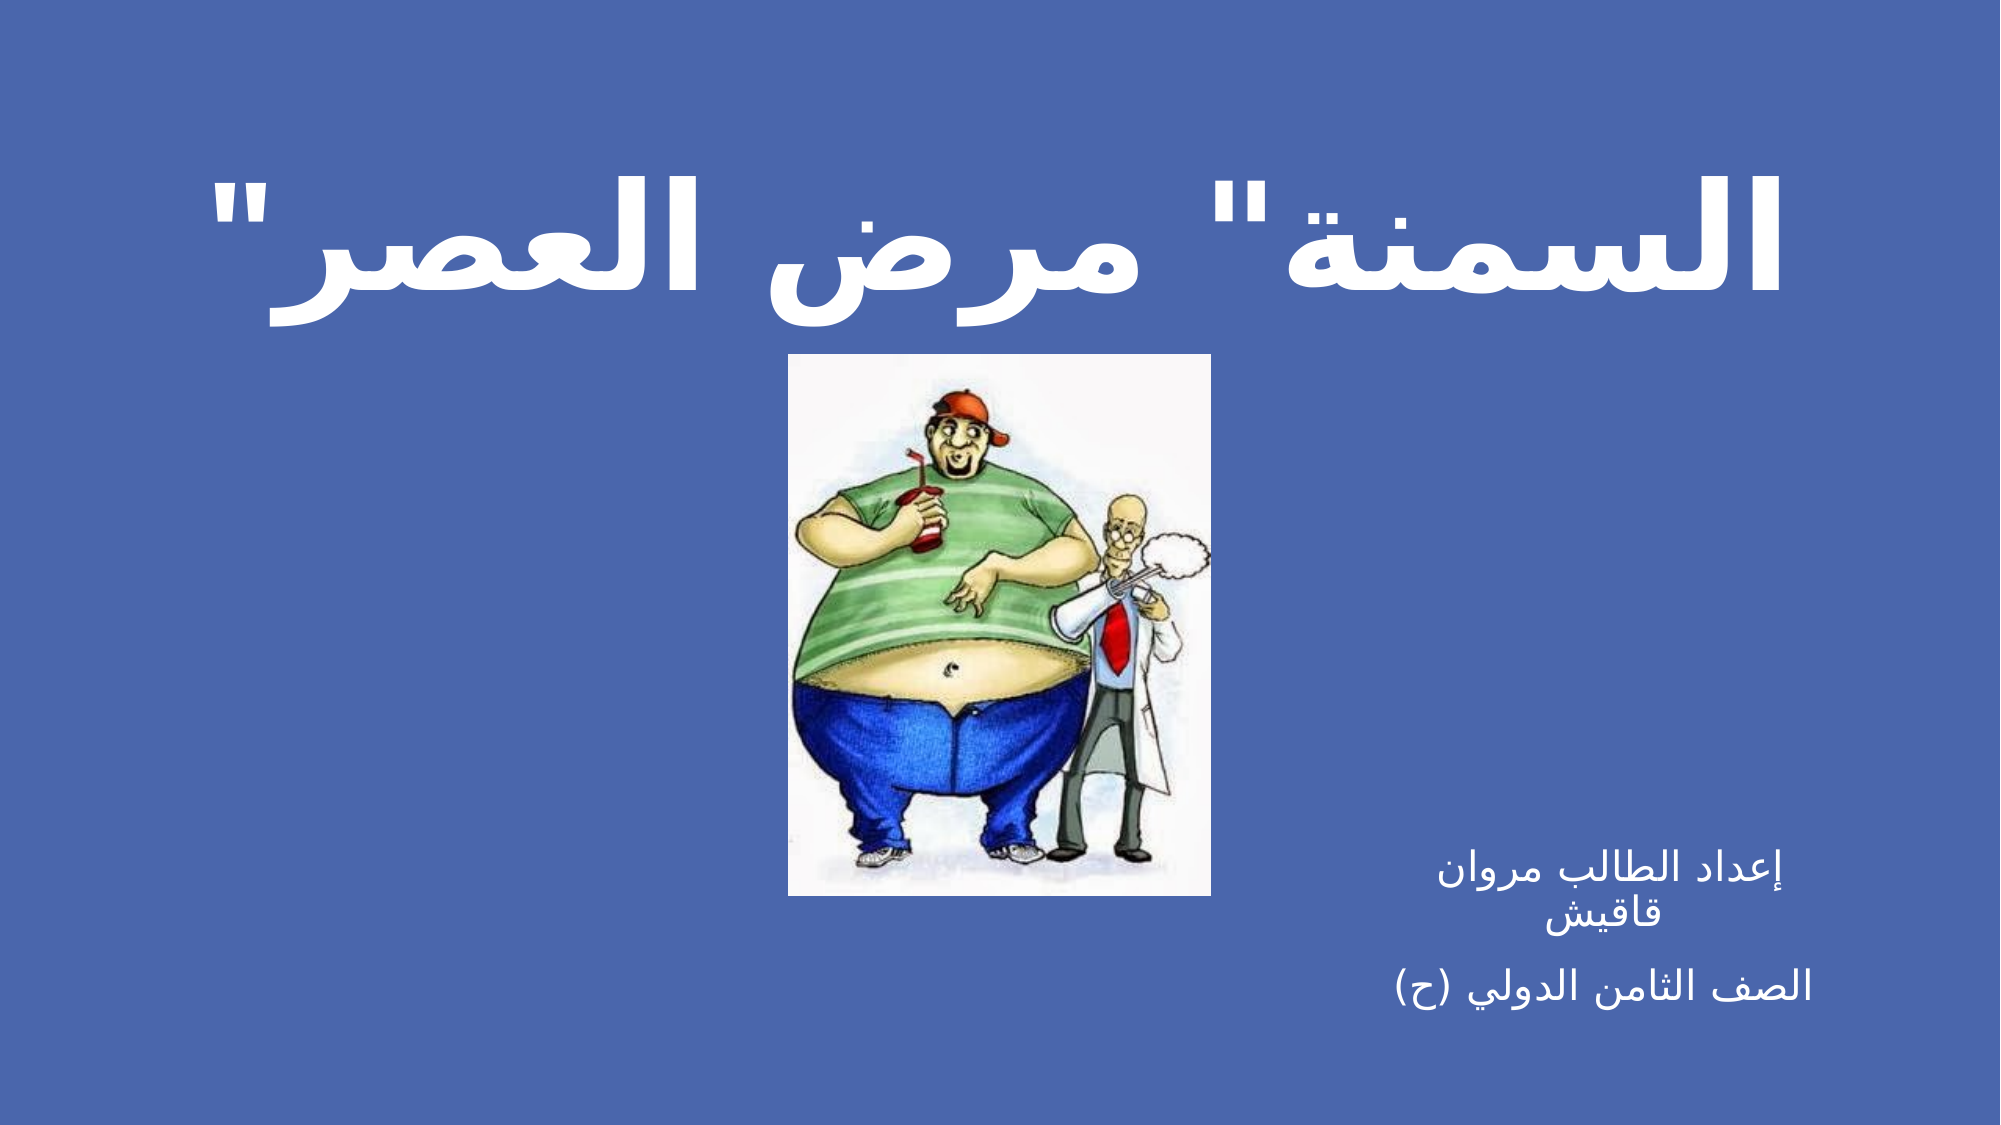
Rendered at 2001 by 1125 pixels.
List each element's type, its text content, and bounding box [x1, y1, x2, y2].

title "السمنة" مرض العصر [182, 144, 1818, 329]
picture [788, 354, 1211, 896]
subtitle إعداد الطالب مروان قاقيش الصف الثامن الدولي (ح) [1345, 837, 1863, 1000]
